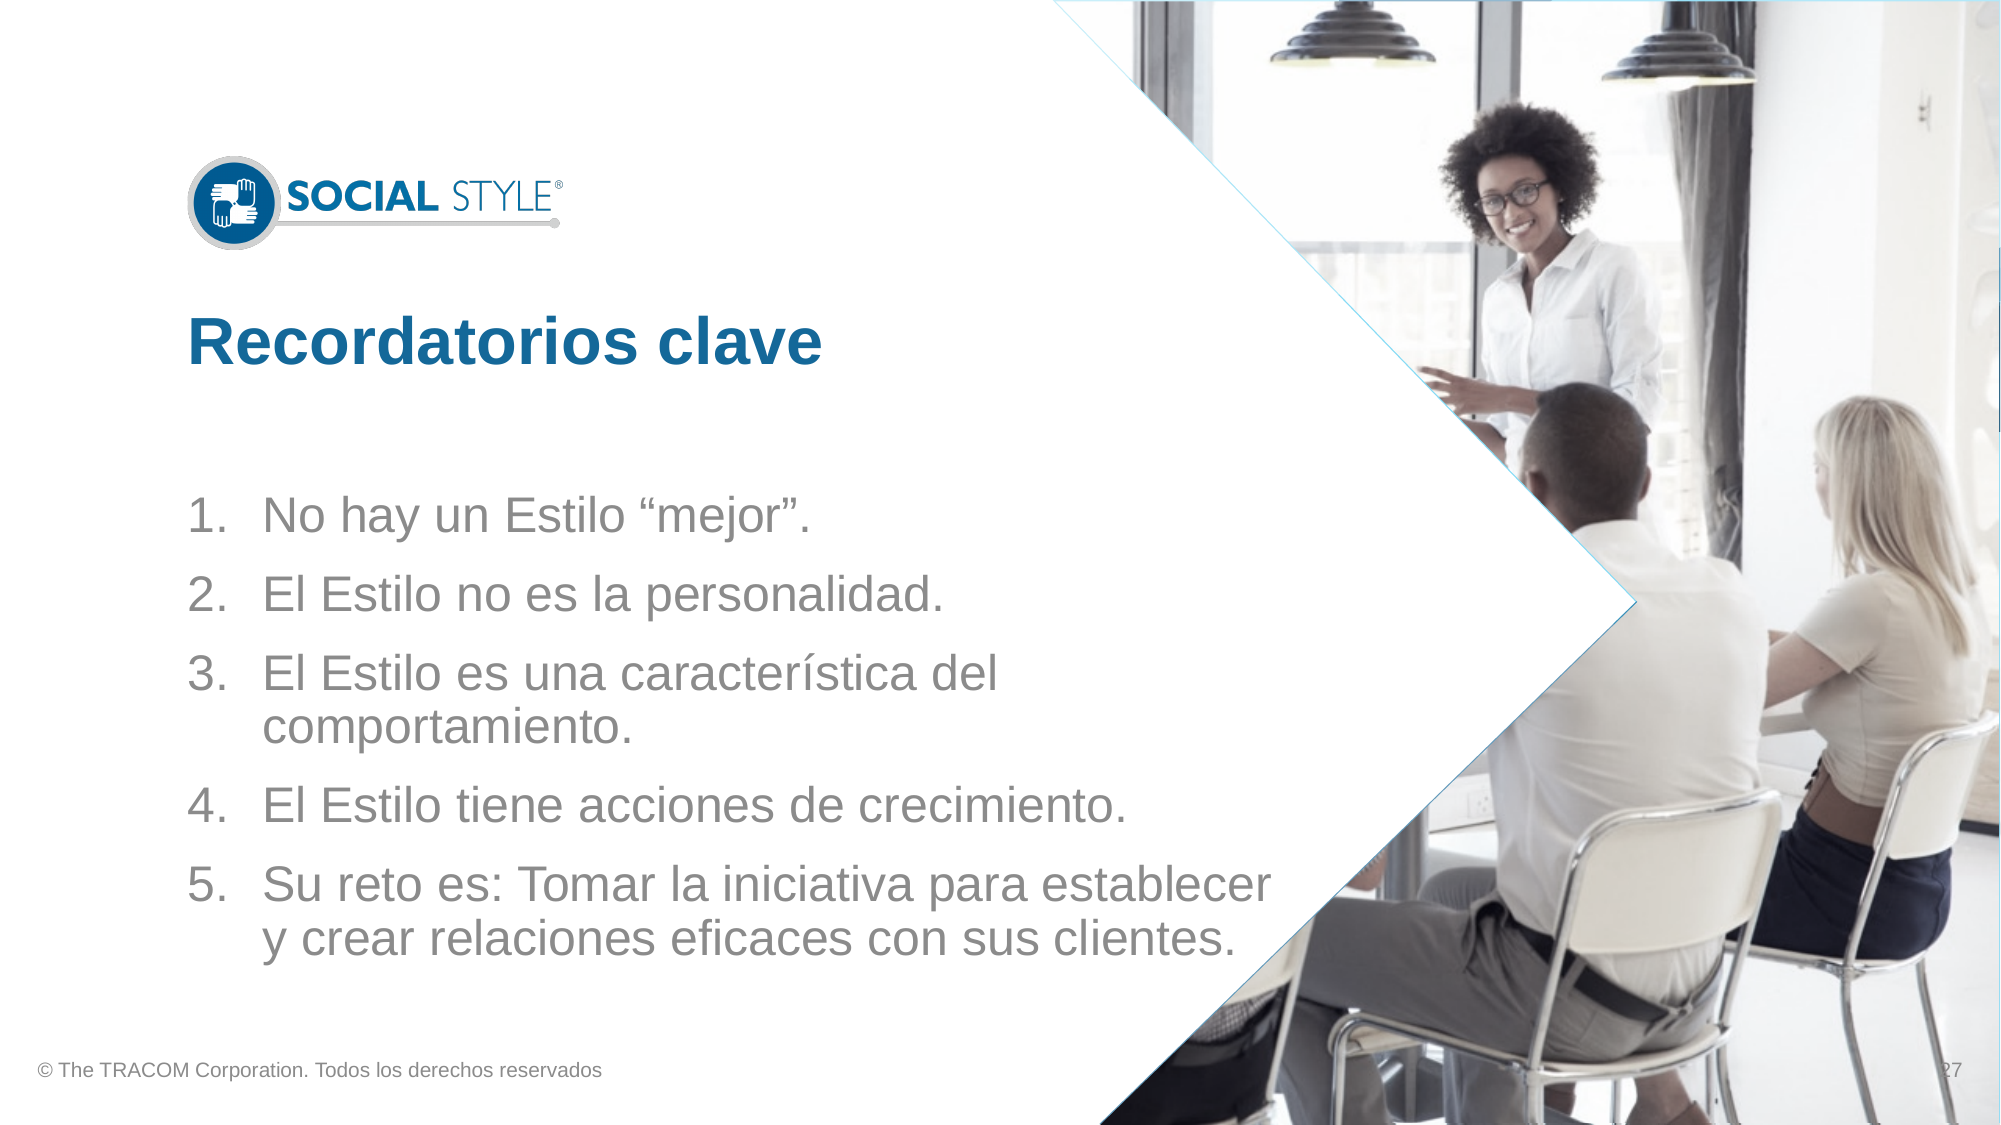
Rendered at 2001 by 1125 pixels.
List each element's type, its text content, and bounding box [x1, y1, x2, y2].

title Recordatorios clave [187, 301, 1316, 380]
slide_number 27 [1512, 1056, 1963, 1103]
picture [187, 156, 563, 250]
picture [1055, 0, 2001, 1125]
list No hay un Estilo “mejor”. El Estilo no es la personalidad. El Estilo es una característica del comportamiento. El Estilo tiene acciones de crecimiento. Su reto es: Tomar la iniciativa para establecer y crear relaciones eficaces con sus clientes. [187, 403, 1298, 918]
footer © The TRACOM Corporation. Todos los derechos reservados [37, 1056, 1338, 1103]
